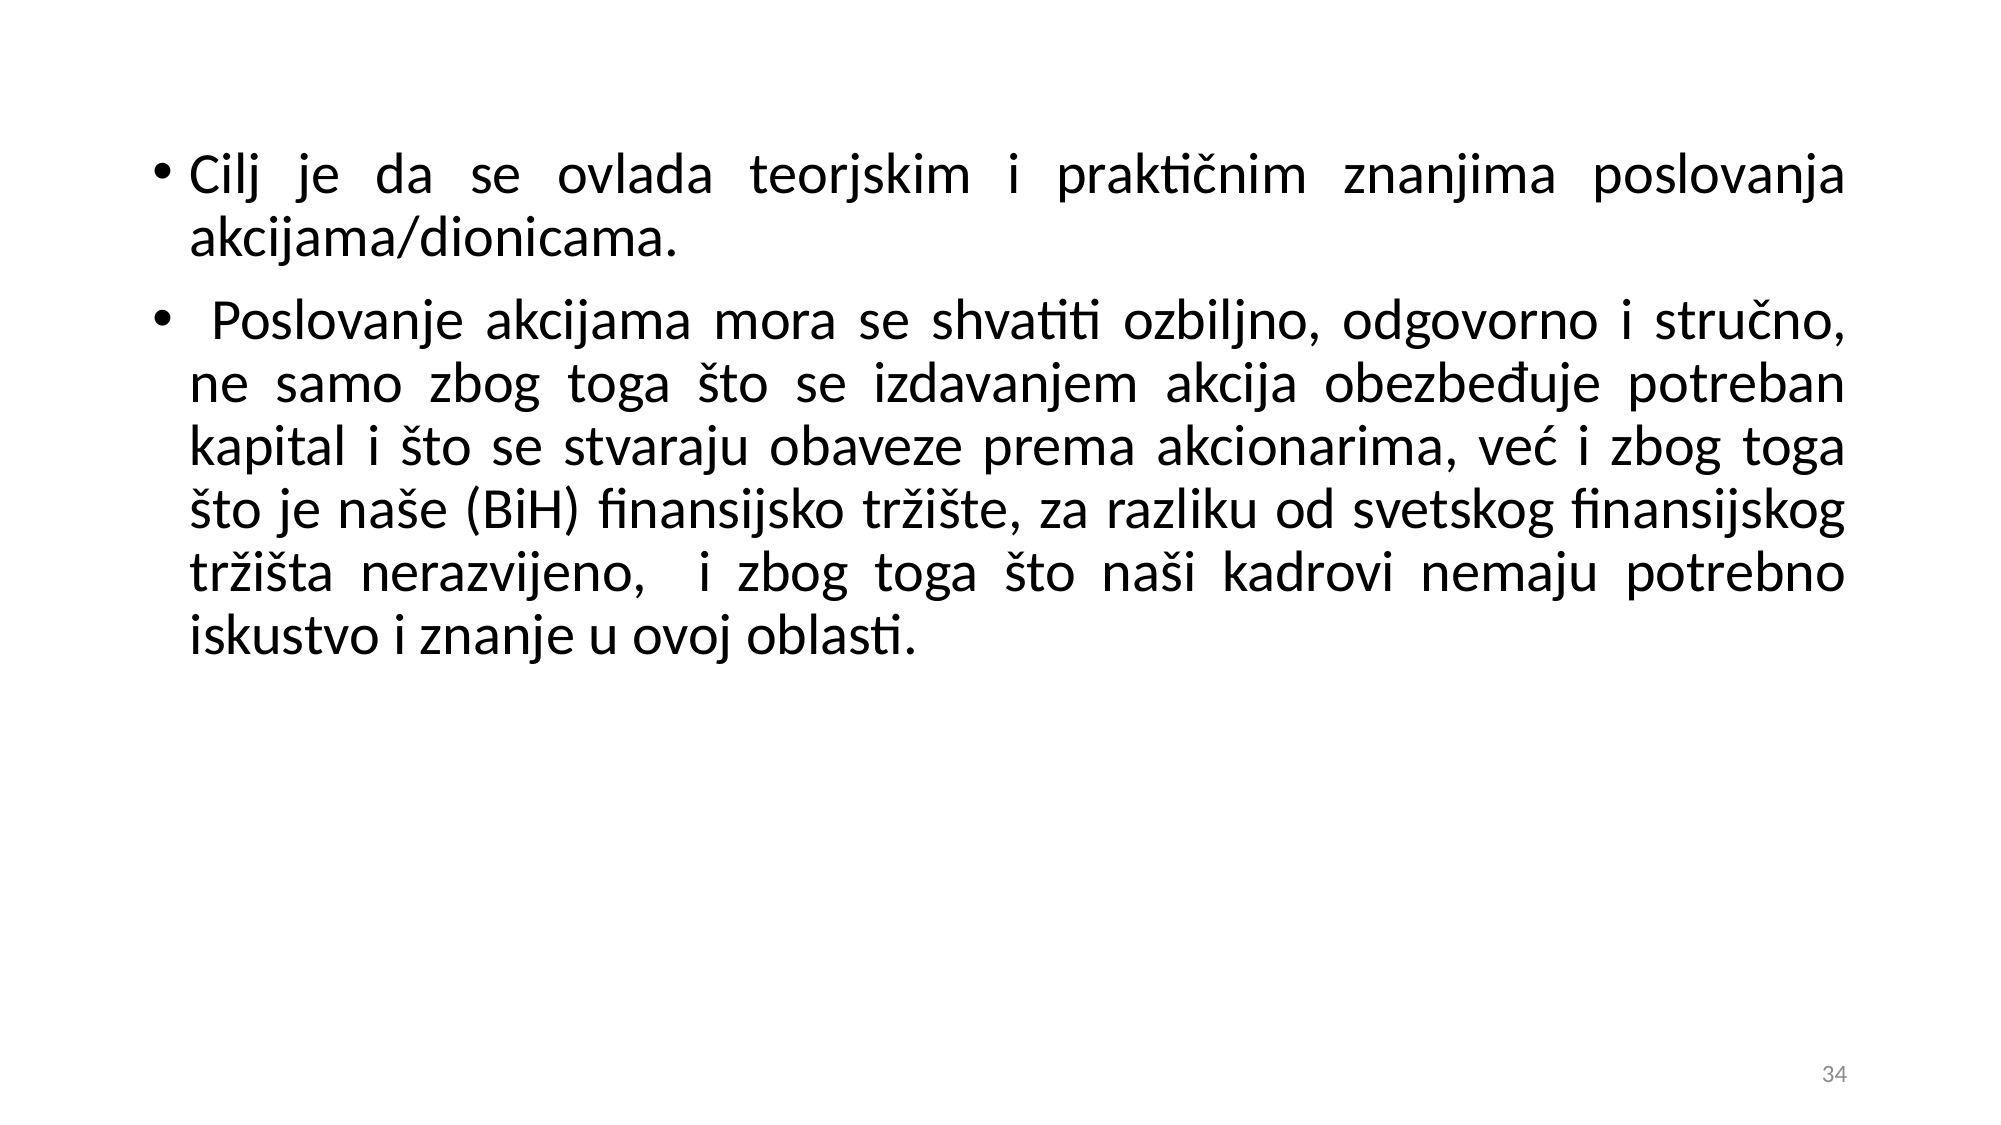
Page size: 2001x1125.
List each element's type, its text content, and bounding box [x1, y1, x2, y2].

slide_number 34 [1412, 1042, 1863, 1103]
list Cilj je da se ovlada teorjskim i praktičnim znanjima poslovanja akcijama/dionicama. Poslovanje akcijama mora se shvatiti ozbiljno, odgovorno i stručno, ne samo zbog toga što se izdavanjem akcija obezbeđuje potreban kapital i što se stvaraju obaveze prema akcionarima, već i zbog toga što je naše (BiH) finansijsko tržište, za razliku od svetskog finansijskog tržišta nerazvijeno, i zbog toga što naši kadrovi nemaju potrebno iskustvo i znanje u ovoj oblasti. [137, 135, 1863, 1014]
